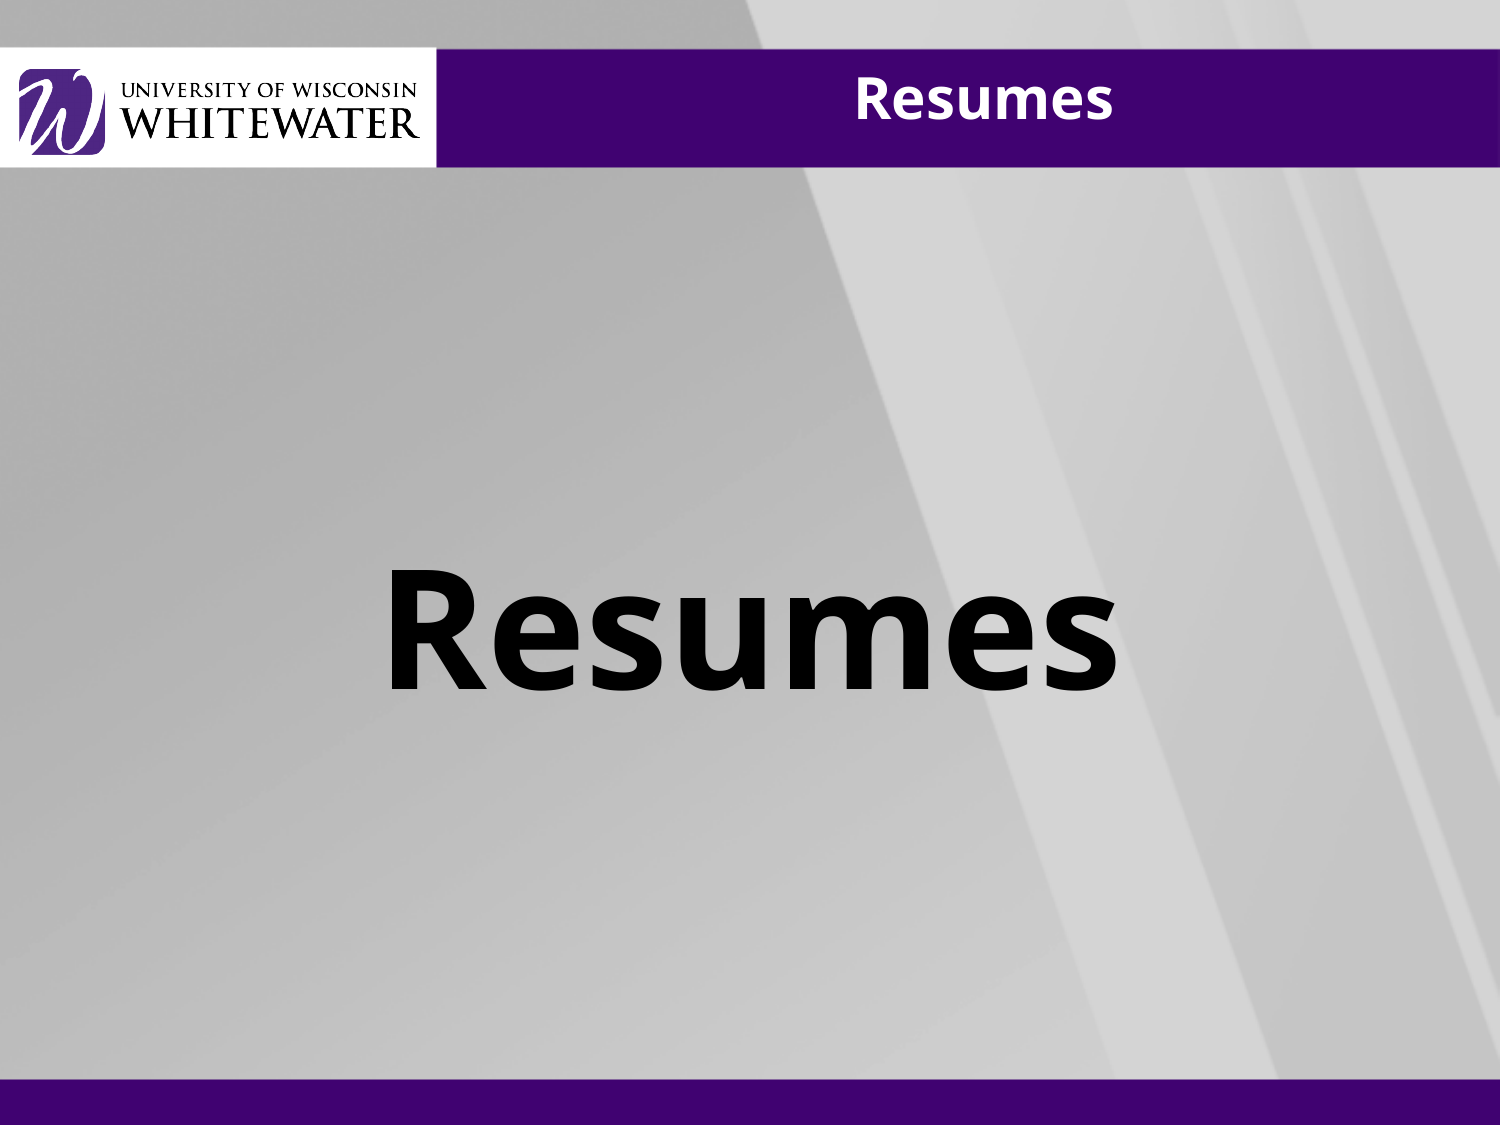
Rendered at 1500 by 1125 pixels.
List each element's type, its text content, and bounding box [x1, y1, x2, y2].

picture [0, 0, 1500, 1125]
title Resumes [75, 45, 1425, 233]
list Resumes [75, 262, 1425, 1005]
